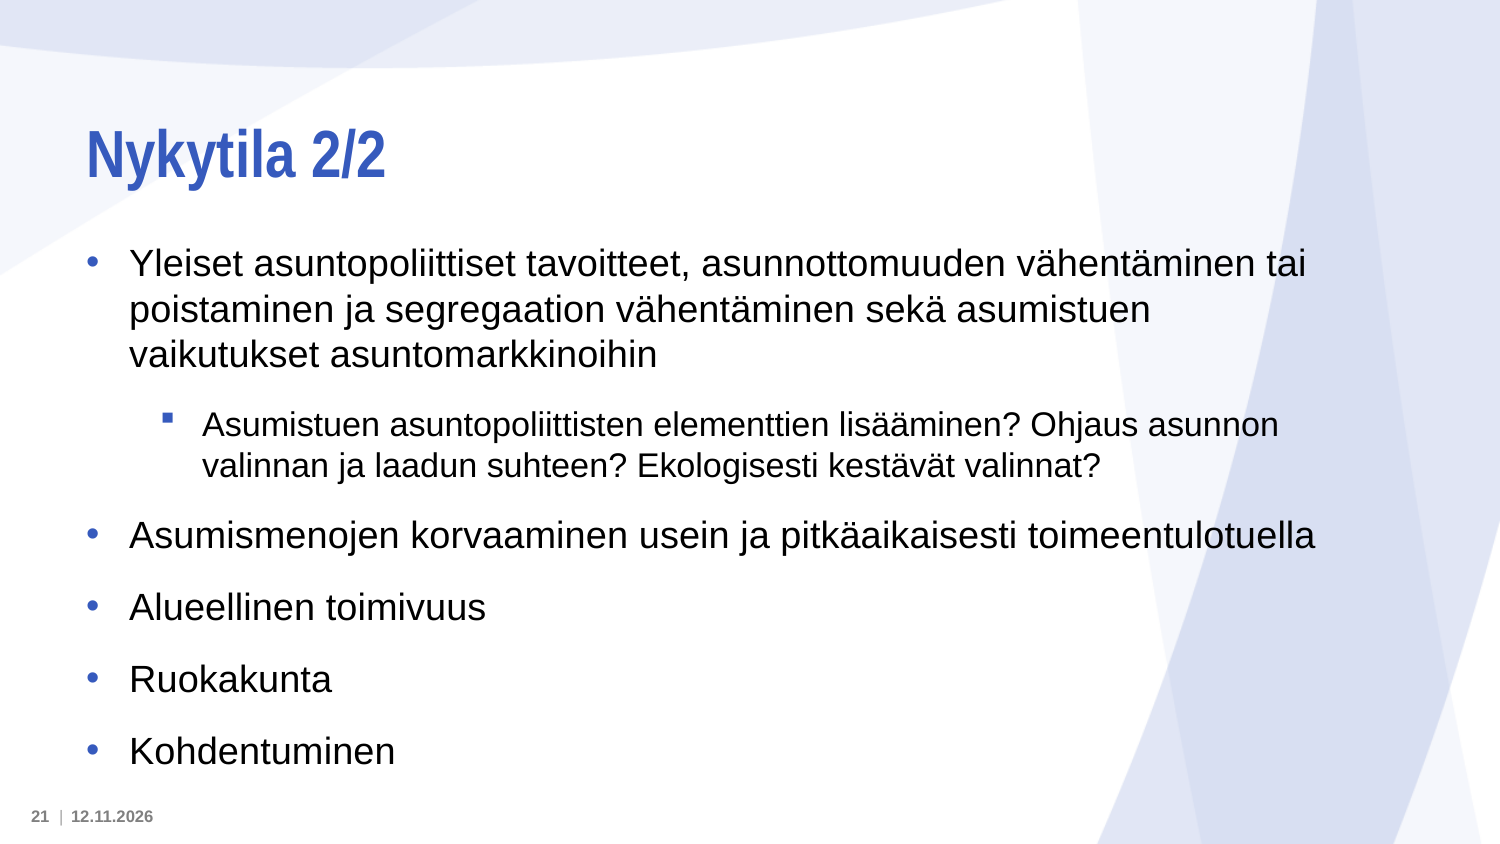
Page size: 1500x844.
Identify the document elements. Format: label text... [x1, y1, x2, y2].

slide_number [70, 799, 184, 833]
slide_number 21 | [0, 799, 67, 833]
list Yleiset asuntopoliittiset tavoitteet, asunnottomuuden vähentäminen tai poistaminen ja segregaation vähentäminen sekä asumistuen vaikutukset asuntomarkkinoihin Asumistuen asuntopoliittisten elementtien lisääminen? Ohjaus asunnon valinnan ja laadun suhteen? Ekologisesti kestävät valinnat? Asumismenojen korvaaminen usein ja pitkäaikaisesti toimeentulotuella Alueellinen toimivuus Ruokakunta Kohdentuminen [70, 231, 1341, 788]
title Nykytila 2/2 [70, 38, 1341, 199]
picture [0, 0, 1500, 844]
